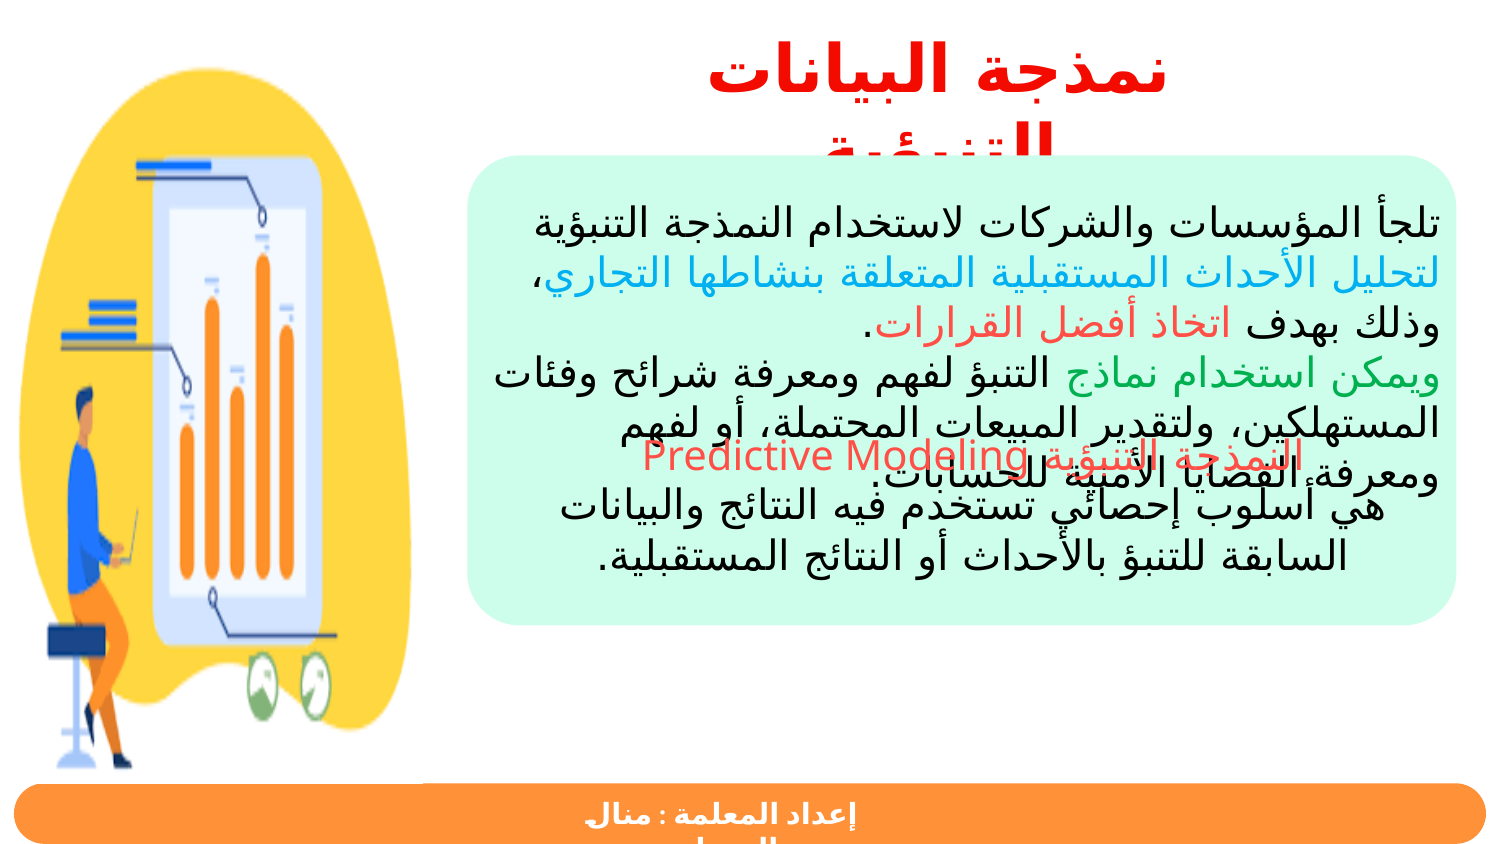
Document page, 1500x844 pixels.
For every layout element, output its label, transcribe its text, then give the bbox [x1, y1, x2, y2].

text_box [467, 504, 1455, 626]
text_box النمذجة التنبؤية Predictive Modeling هي أسلوب إحصائي تستخدم فيه النتائج والبيانات السابقة للتنبؤ بالأحداث أو النتائج المستقبلية. [490, 420, 1457, 586]
text_box تلجأ المؤسسات والشركات لاستخدام النمذجة التنبؤية لتحليل الأحداث المستقبلية المتعلقة بنشاطها التجاري، وذلك بهدف اتخاذ أفضل القرارات. ويمكن استخدام نماذج التنبؤ لفهم ومعرفة شرائح وفئات المستهلكين، ولتقدير المبيعات المحتملة، أو لفهم ومعرفة القضايا الأمنية للحسابات. [467, 188, 1457, 504]
text_box [471, 155, 1453, 188]
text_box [13, 783, 1487, 844]
text_box نمذجة البيانات التنبؤية [614, 18, 1264, 155]
picture [13, 58, 423, 784]
